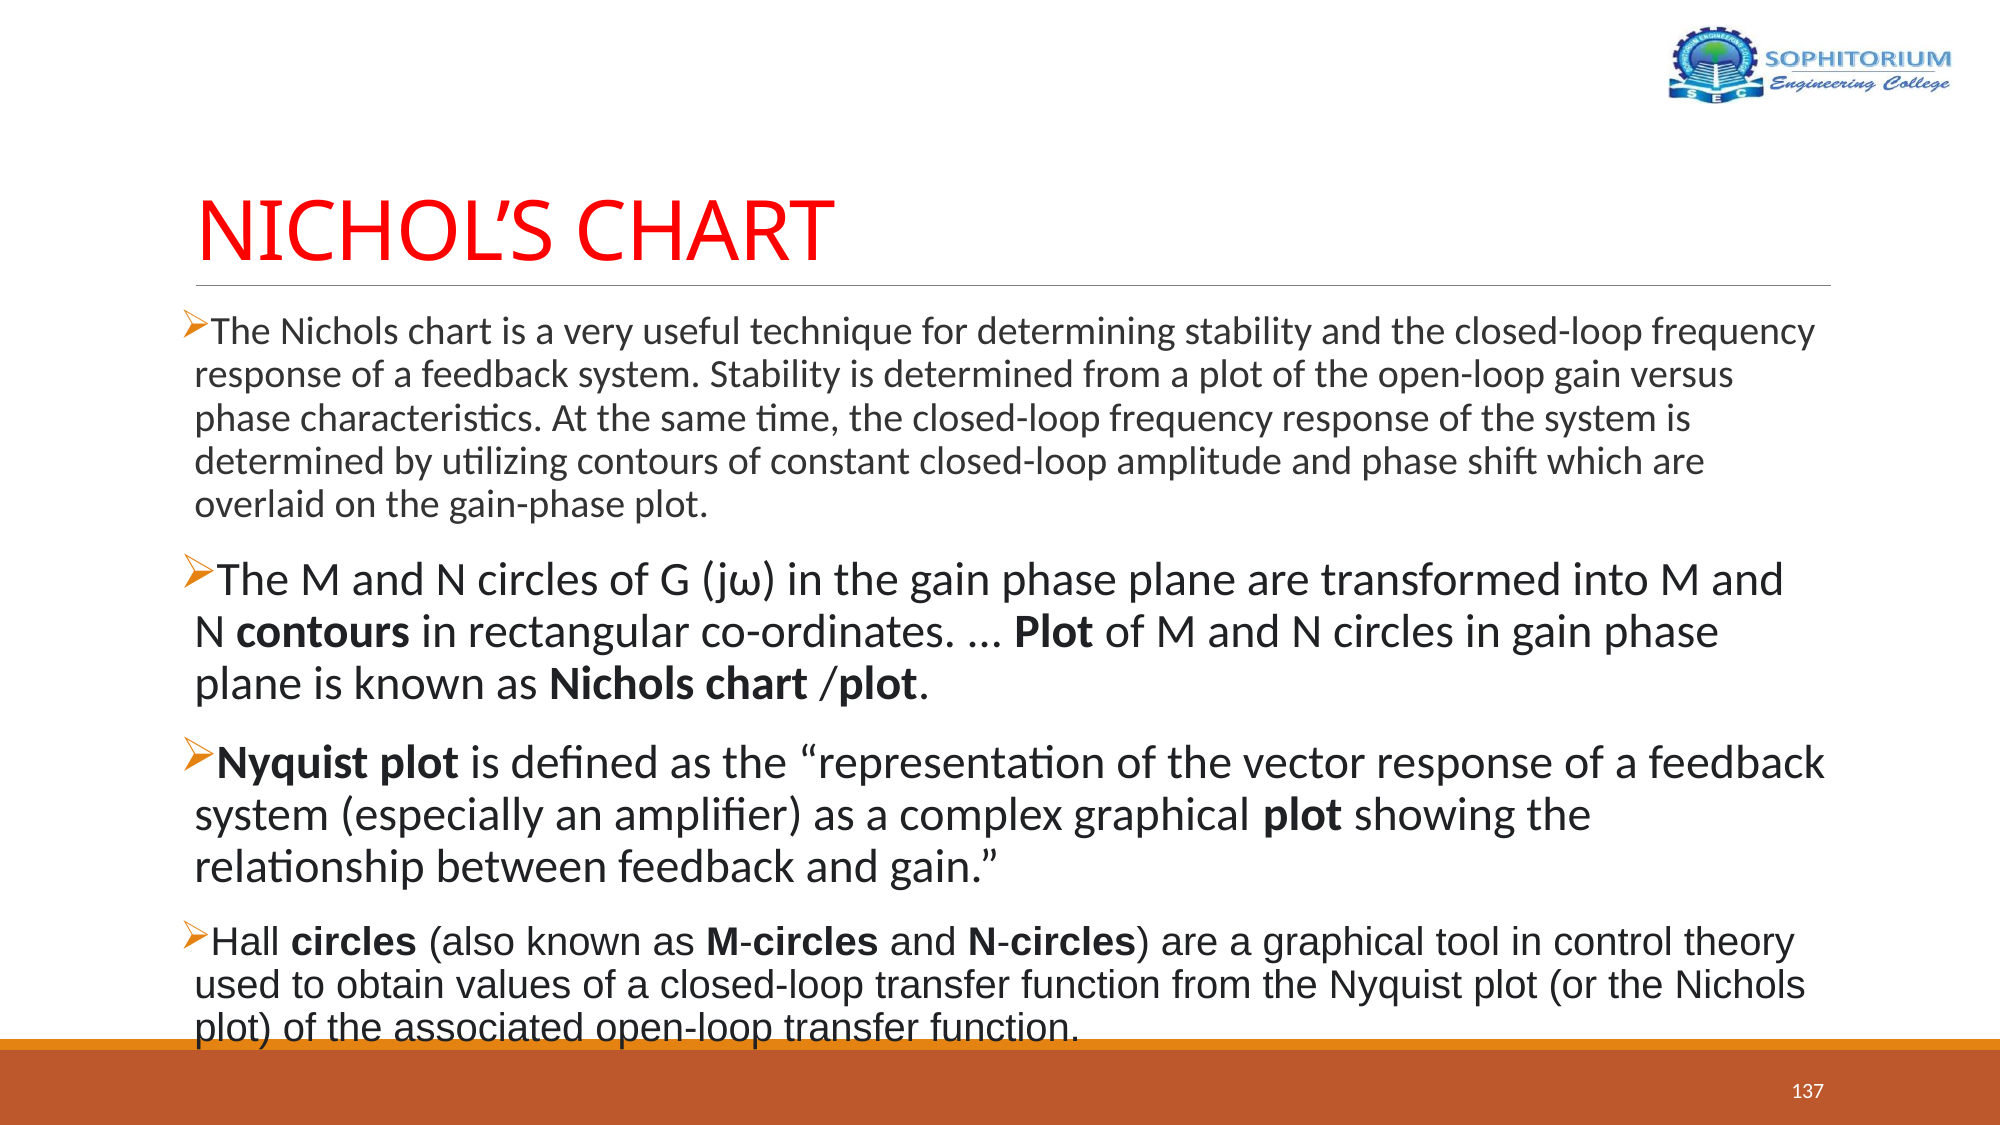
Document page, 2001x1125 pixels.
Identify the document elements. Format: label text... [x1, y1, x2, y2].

title NICHOL’S CHART [180, 47, 986, 285]
list The Nichols chart is a very useful technique for determining stability and the closed-loop frequency response of a feedback system. Stability is determined from a plot of the open-loop gain versus phase characteristics. At the same time, the closed-loop frequency response of the system is determined by utilizing contours of constant closed-loop amplitude and phase shift which are overlaid on the gain-phase plot. The M and N circles of G (jω) in the gain phase plane are transformed into M and N contours in rectangular co-ordinates. ... Plot of M and N circles in gain phase plane is known as Nichols chart /plot. Nyquist plot is defined as the “representation of the vector response of a feedback system (especially an amplifier) as a complex graphical plot showing the relationship between feedback and gain.” Hall circles (also known as M-circles and N-circles) are a graphical tool in control theory used to obtain values of a closed-loop transfer function from the Nyquist plot (or the Nichols plot) of the associated open-loop transfer function. [180, 302, 1830, 1060]
picture [1667, 24, 1954, 104]
slide_number 137 [1624, 1059, 1840, 1120]
